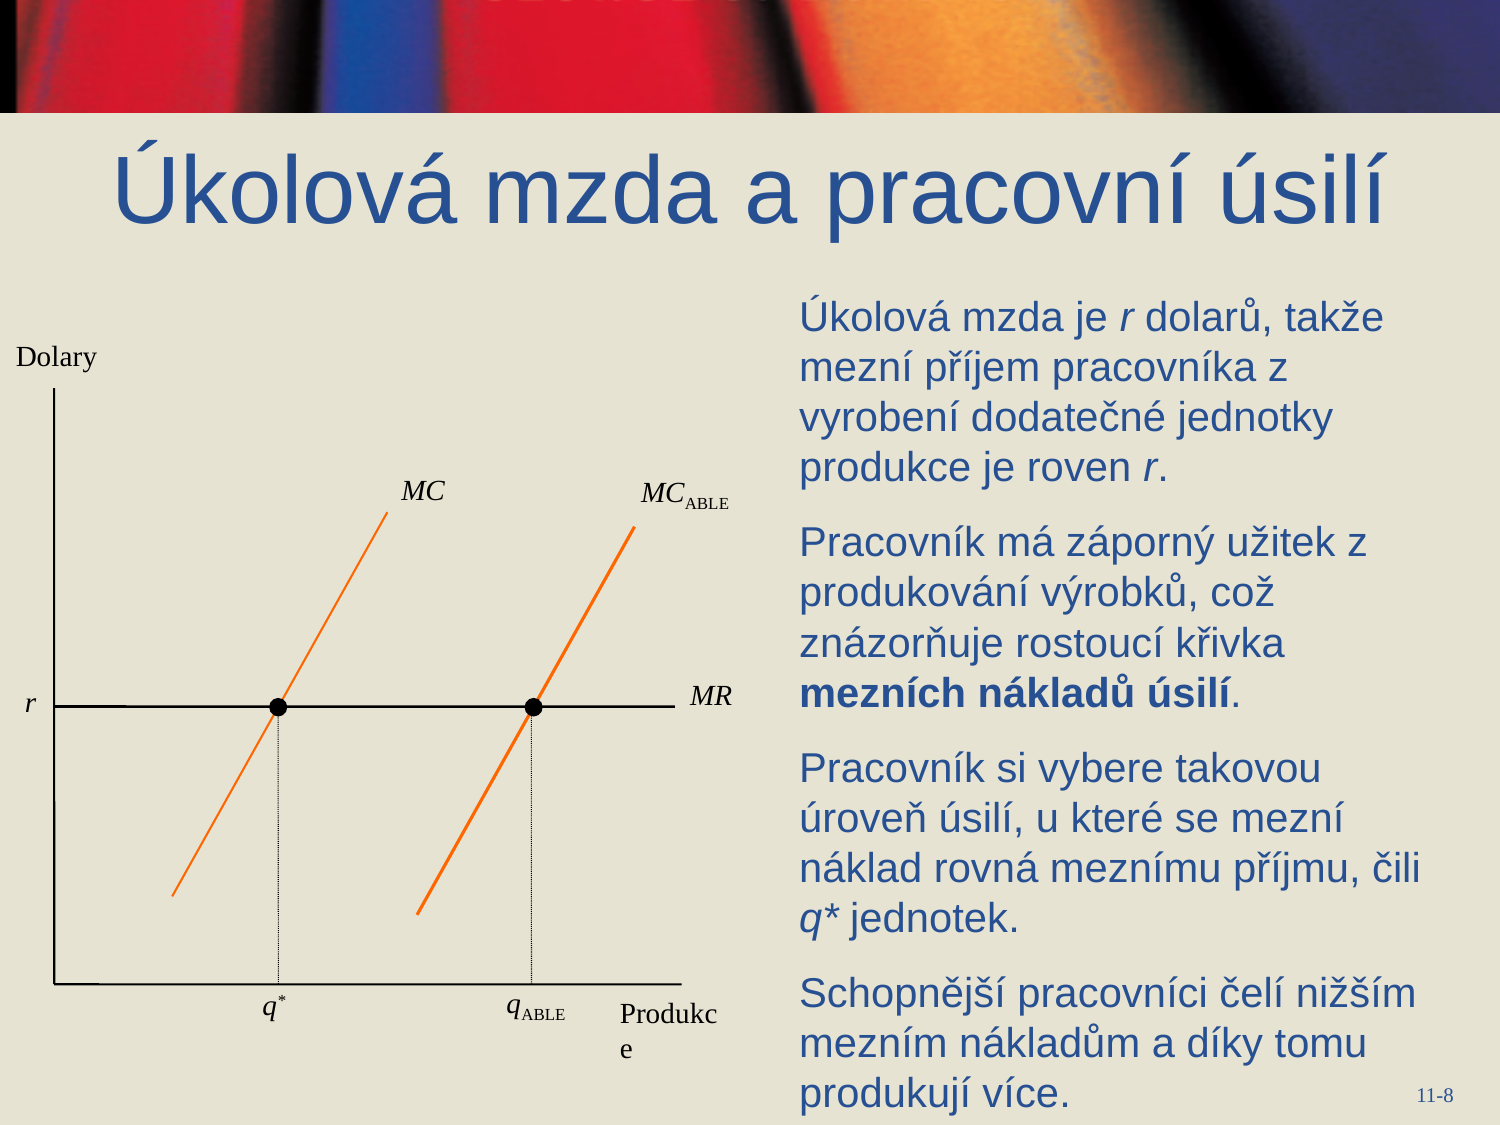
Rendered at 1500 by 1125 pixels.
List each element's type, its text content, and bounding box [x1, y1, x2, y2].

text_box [13, 334, 765, 1044]
text_box Úkolová mzda je r dolarů, takže mezní příjem pracovníka z vyrobení dodatečné jednotky produkce je roven r. Pracovník má záporný užitek z produkování výrobků, což znázorňuje rostoucí křivka mezních nákladů úsilí. Pracovník si vybere takovou úroveň úsilí, u které se mezní náklad rovná meznímu příjmu, čili q* jednotek. Schopnější pracovníci čelí nižším mezním nákladům a díky tomu produkují více. [784, 282, 1475, 1123]
title Úkolová mzda a pracovní úsilí [0, 112, 1500, 251]
picture [0, 0, 1500, 112]
